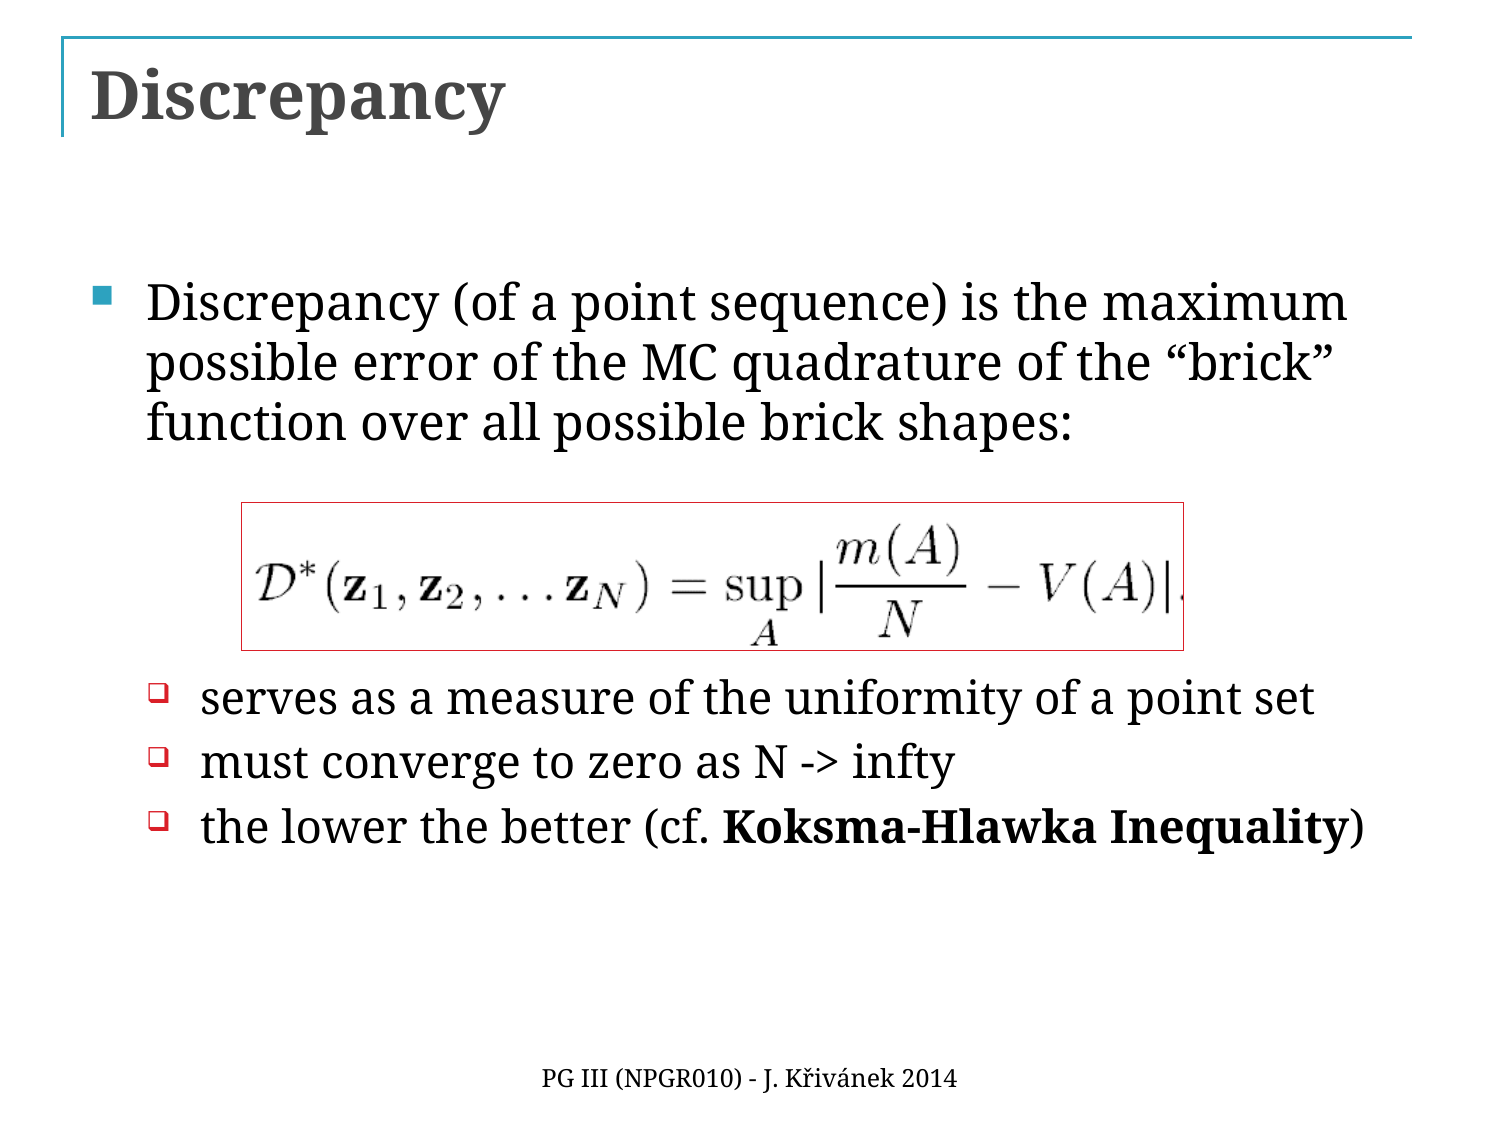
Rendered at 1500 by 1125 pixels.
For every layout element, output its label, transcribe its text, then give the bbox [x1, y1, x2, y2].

title Discrepancy [74, 45, 1426, 233]
footer PG III (NPGR010) - J. Křivánek 2014 [512, 1024, 988, 1101]
picture [241, 503, 1184, 650]
list Discrepancy (of a point sequence) is the maximum possible error of the MC quadrature of the “brick” function over all possible brick shapes: serves as a measure of the uniformity of a point set must converge to zero as N -> infty the lower the better (cf. Koksma-Hlawka Inequality) [74, 262, 1426, 1006]
